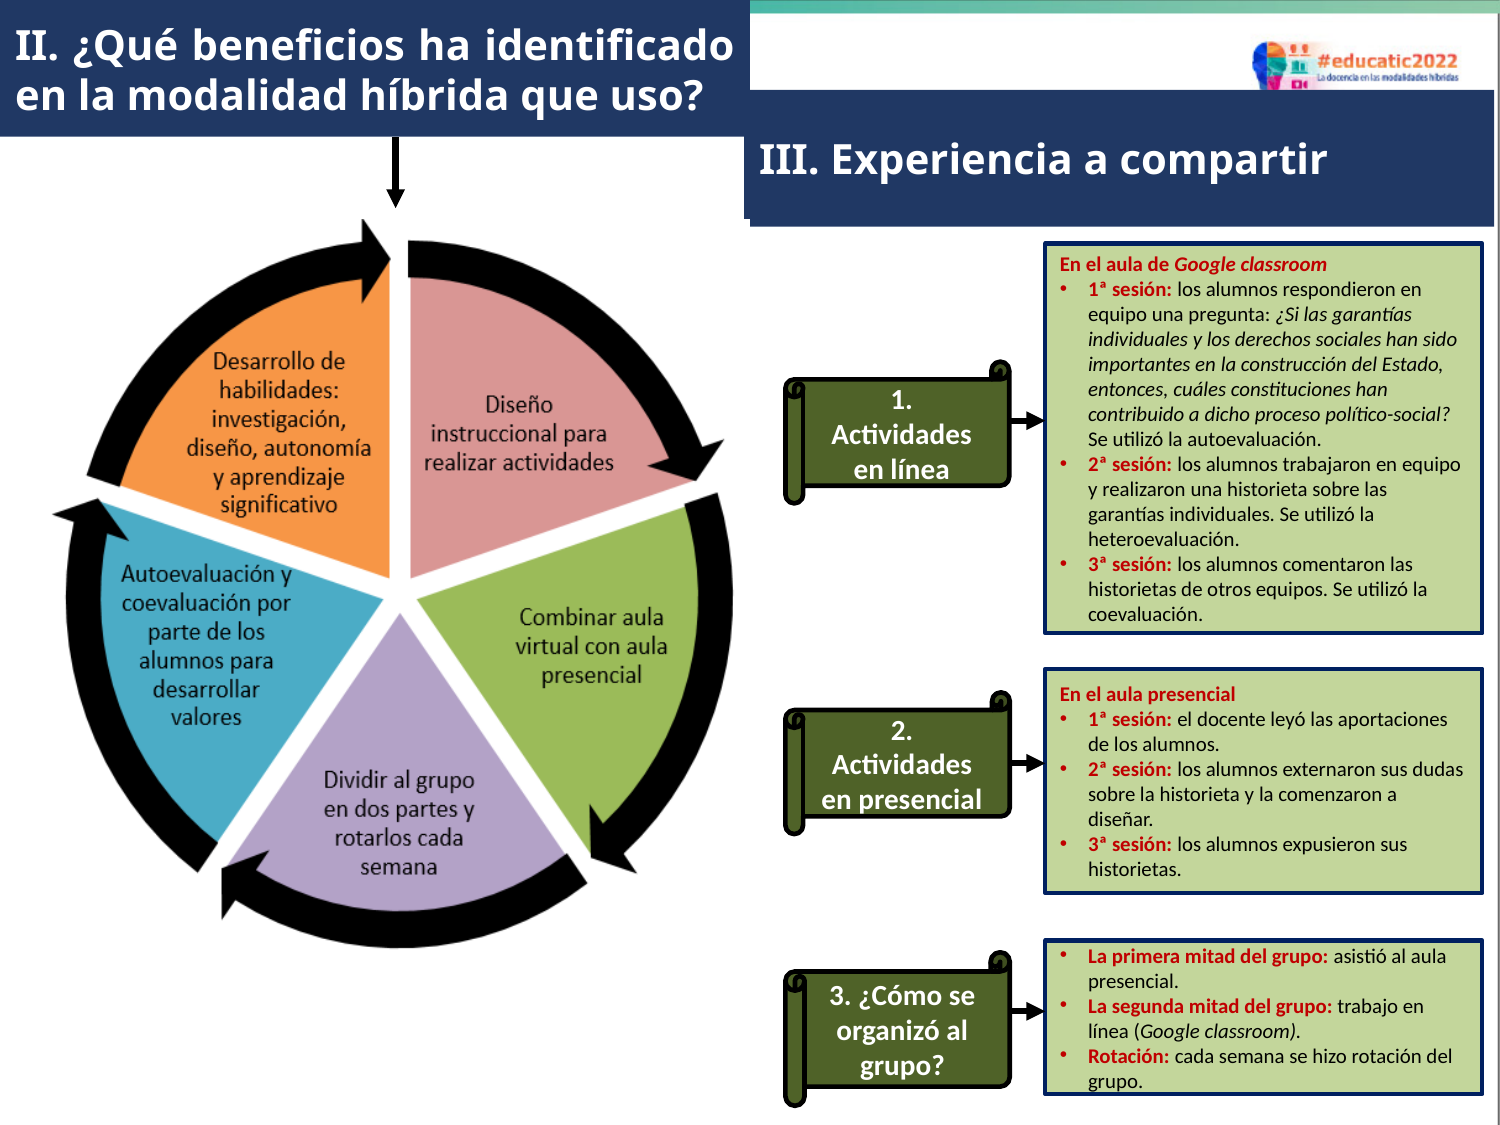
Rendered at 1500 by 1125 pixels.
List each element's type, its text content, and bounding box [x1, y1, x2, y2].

text_box La primera mitad del grupo: asistió al aula presencial. La segunda mitad del grupo: trabajo en línea (Google classroom). Rotación: cada semana se hizo rotación del grupo. [1043, 938, 1484, 1096]
text_box II. ¿Qué beneficios ha identificado en la modalidad híbrida que uso? [0, 0, 750, 137]
text_box En el aula de Google classroom 1ª sesión: los alumnos respondieron en equipo una pregunta: ¿Si las garantías individuales y los derechos sociales han sido importantes en la construcción del Estado, entonces, cuáles constituciones han contribuido a dicho proceso político-social? Se utilizó la autoevaluación. 2ª sesión: los alumnos trabajaron en equipo y realizaron una historieta sobre las garantías individuales. Se utilizó la heteroevaluación. 3ª sesión: los alumnos comentaron las historietas de otros equipos. Se utilizó la coevaluación. [1043, 241, 1484, 635]
text_box 2. Actividades en presencial [783, 690, 1012, 837]
text_box En el aula presencial 1ª sesión: el docente leyó las aportaciones de los alumnos. 2ª sesión: los alumnos externaron sus dudas sobre la historieta y la comenzaron a diseñar. 3ª sesión: los alumnos expusieron sus historietas. [1043, 667, 1484, 895]
text_box III. Experiencia a compartir [744, 89, 1495, 227]
picture [0, 0, 1500, 1125]
text_box 3. ¿Cómo se organizó al grupo? [783, 950, 1012, 1108]
text_box 1. Actividades en línea [783, 359, 1012, 506]
